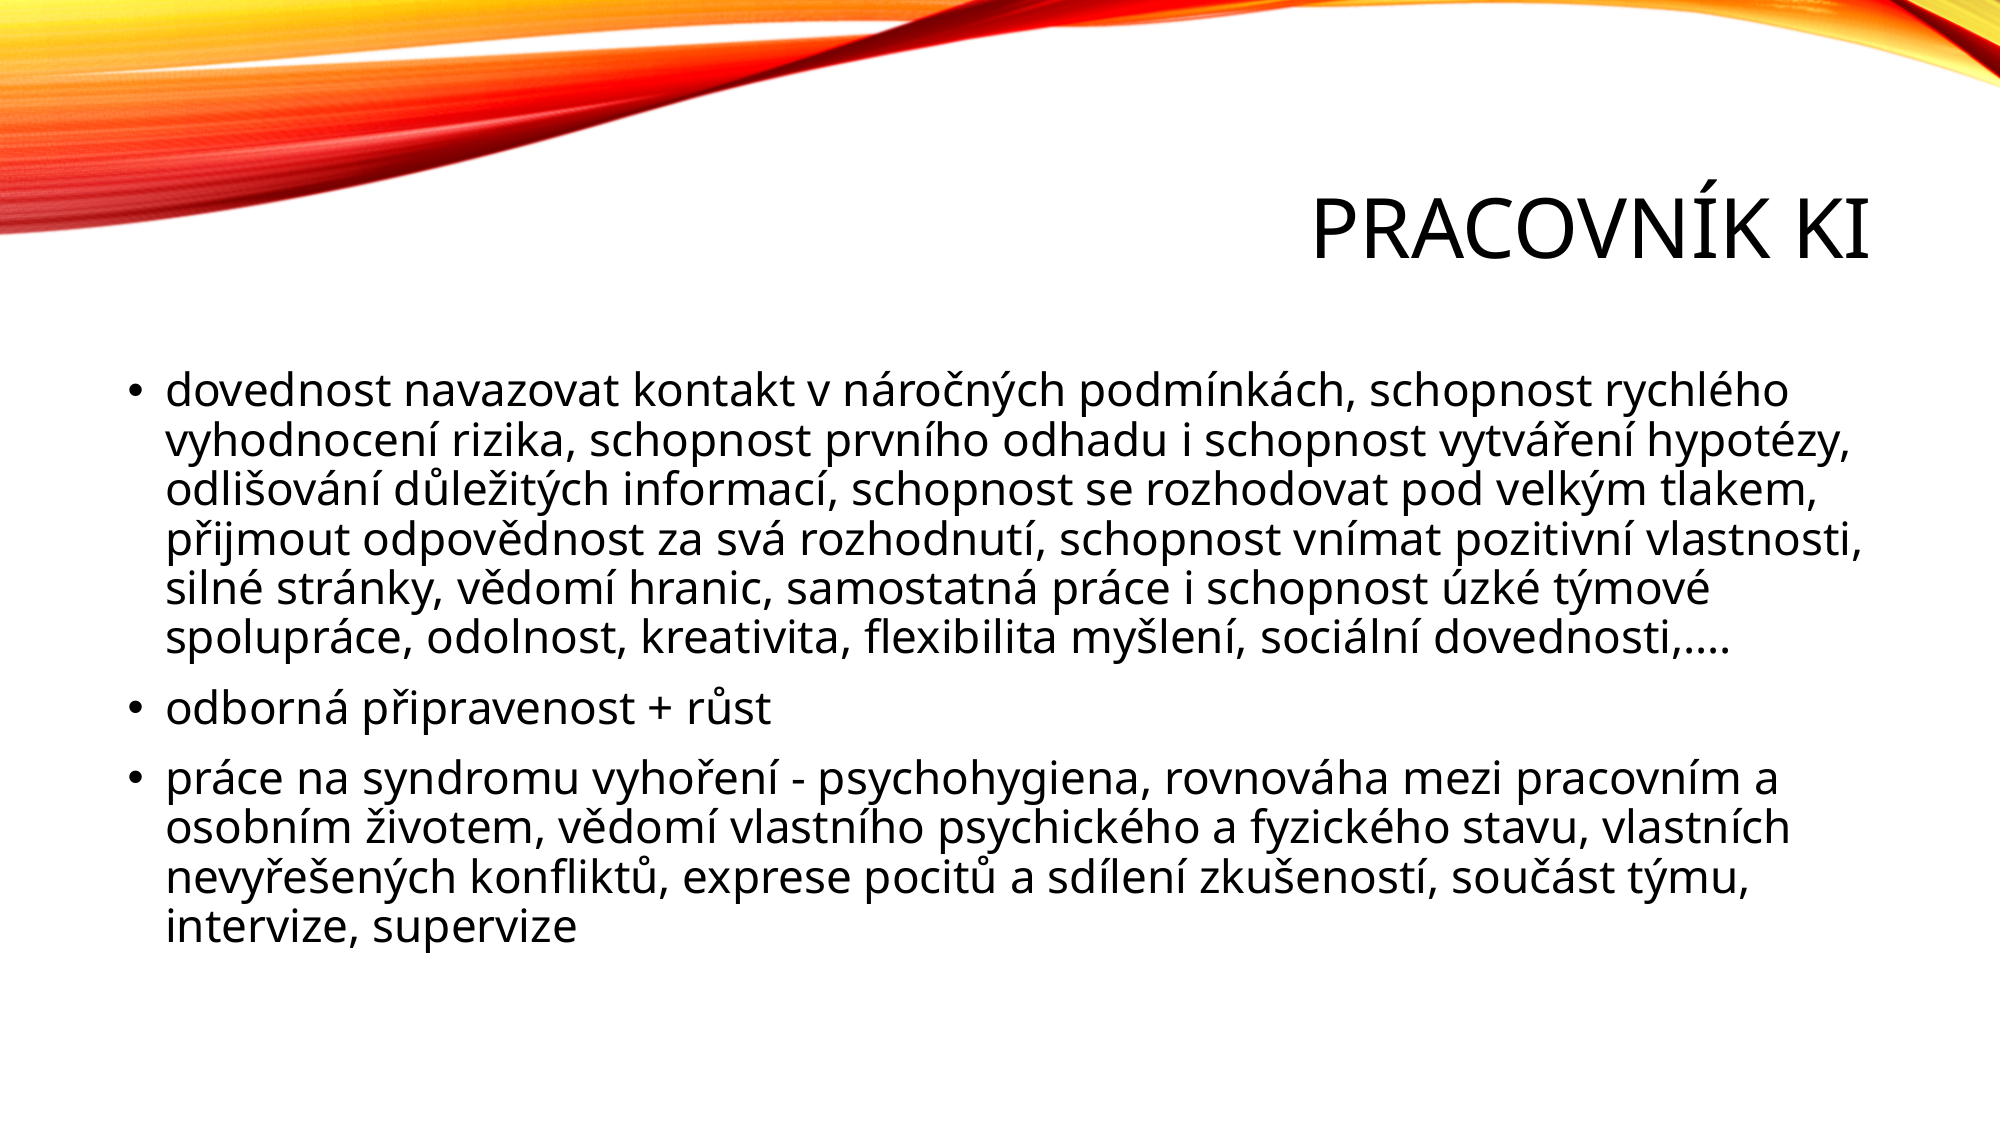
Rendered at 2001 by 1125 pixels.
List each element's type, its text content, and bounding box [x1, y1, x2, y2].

picture [0, 0, 2000, 237]
title Pracovník KI [474, 125, 1888, 338]
list dovednost navazovat kontakt v náročných podmínkách, schopnost rychlého vyhodnocení rizika, schopnost prvního odhadu i schopnost vytváření hypotézy, odlišování důležitých informací, schopnost se rozhodovat pod velkým tlakem, přijmout odpovědnost za svá rozhodnutí, schopnost vnímat pozitivní vlastnosti, silné stránky, vědomí hranic, samostatná práce i schopnost úzké týmové spolupráce, odolnost, kreativita, flexibilita myšlení, sociální dovednosti,…. odborná připravenost + růst práce na syndromu vyhoření - psychohygiena, rovnováha mezi pracovním a osobním životem, vědomí vlastního psychického a fyzického stavu, vlastních nevyřešených konfliktů, exprese pocitů a sdílení zkušeností, součást týmu, intervize, supervize [112, 359, 1888, 1021]
